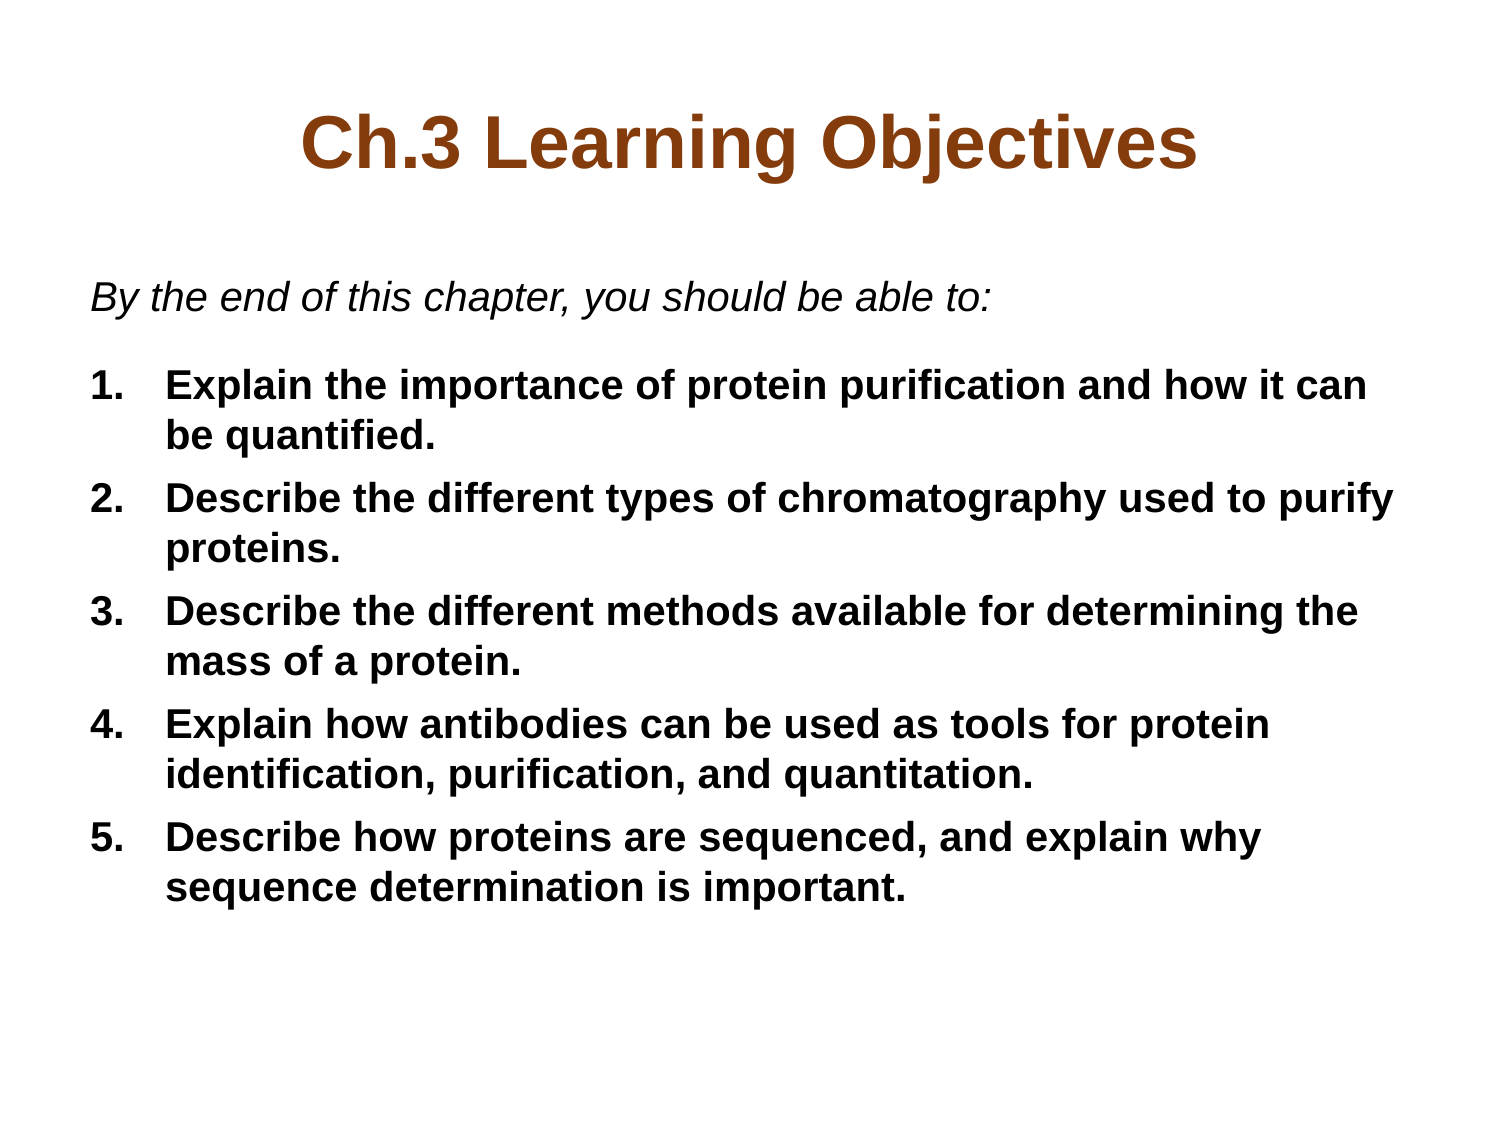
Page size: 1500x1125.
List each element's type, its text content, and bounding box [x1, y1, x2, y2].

list By the end of this chapter, you should be able to: Explain the importance of protein purification and how it can be quantified. Describe the different types of chromatography used to purify proteins. Describe the different methods available for determining the mass of a protein. Explain how antibodies can be used as tools for protein identification, purification, and quantitation. Describe how proteins are sequenced, and explain why sequence determination is important. [75, 262, 1425, 1077]
title Ch.3 Learning Objectives [75, 45, 1425, 233]
